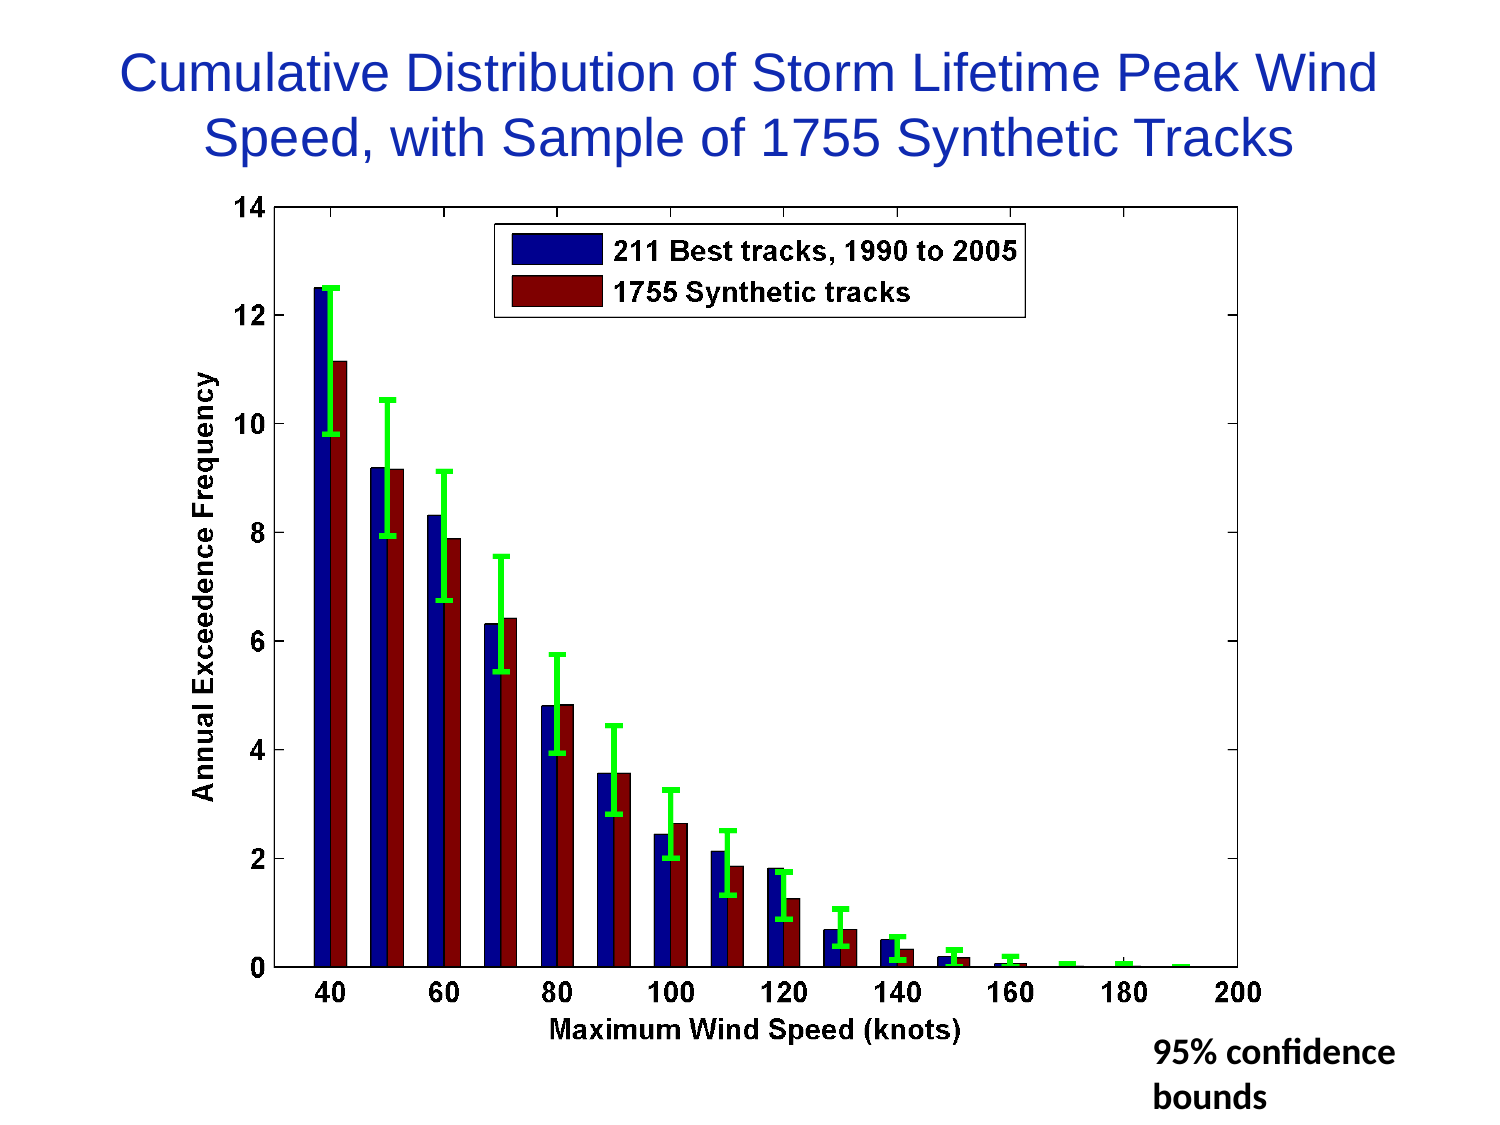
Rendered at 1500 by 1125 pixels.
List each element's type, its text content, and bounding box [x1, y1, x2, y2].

picture [112, 137, 1355, 1069]
title Cumulative Distribution of Storm Lifetime Peak Wind Speed, with Sample of 1755 Synthetic Tracks [75, 24, 1425, 180]
text_box 95% confidence bounds [1137, 1019, 1463, 1125]
